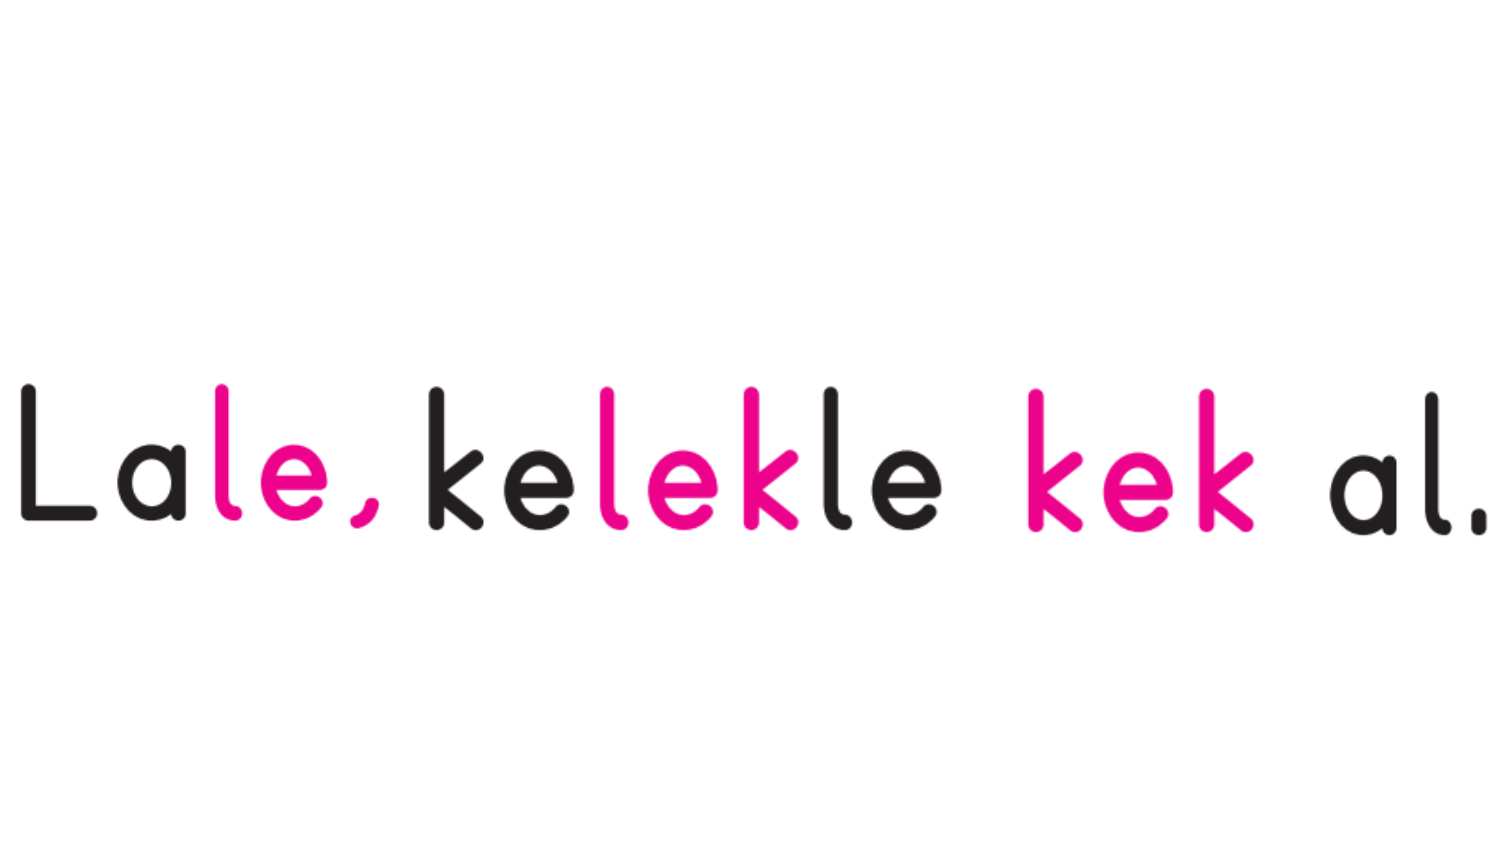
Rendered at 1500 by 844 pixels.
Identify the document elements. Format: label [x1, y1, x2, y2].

picture [973, 295, 1500, 591]
picture [5, 282, 954, 572]
